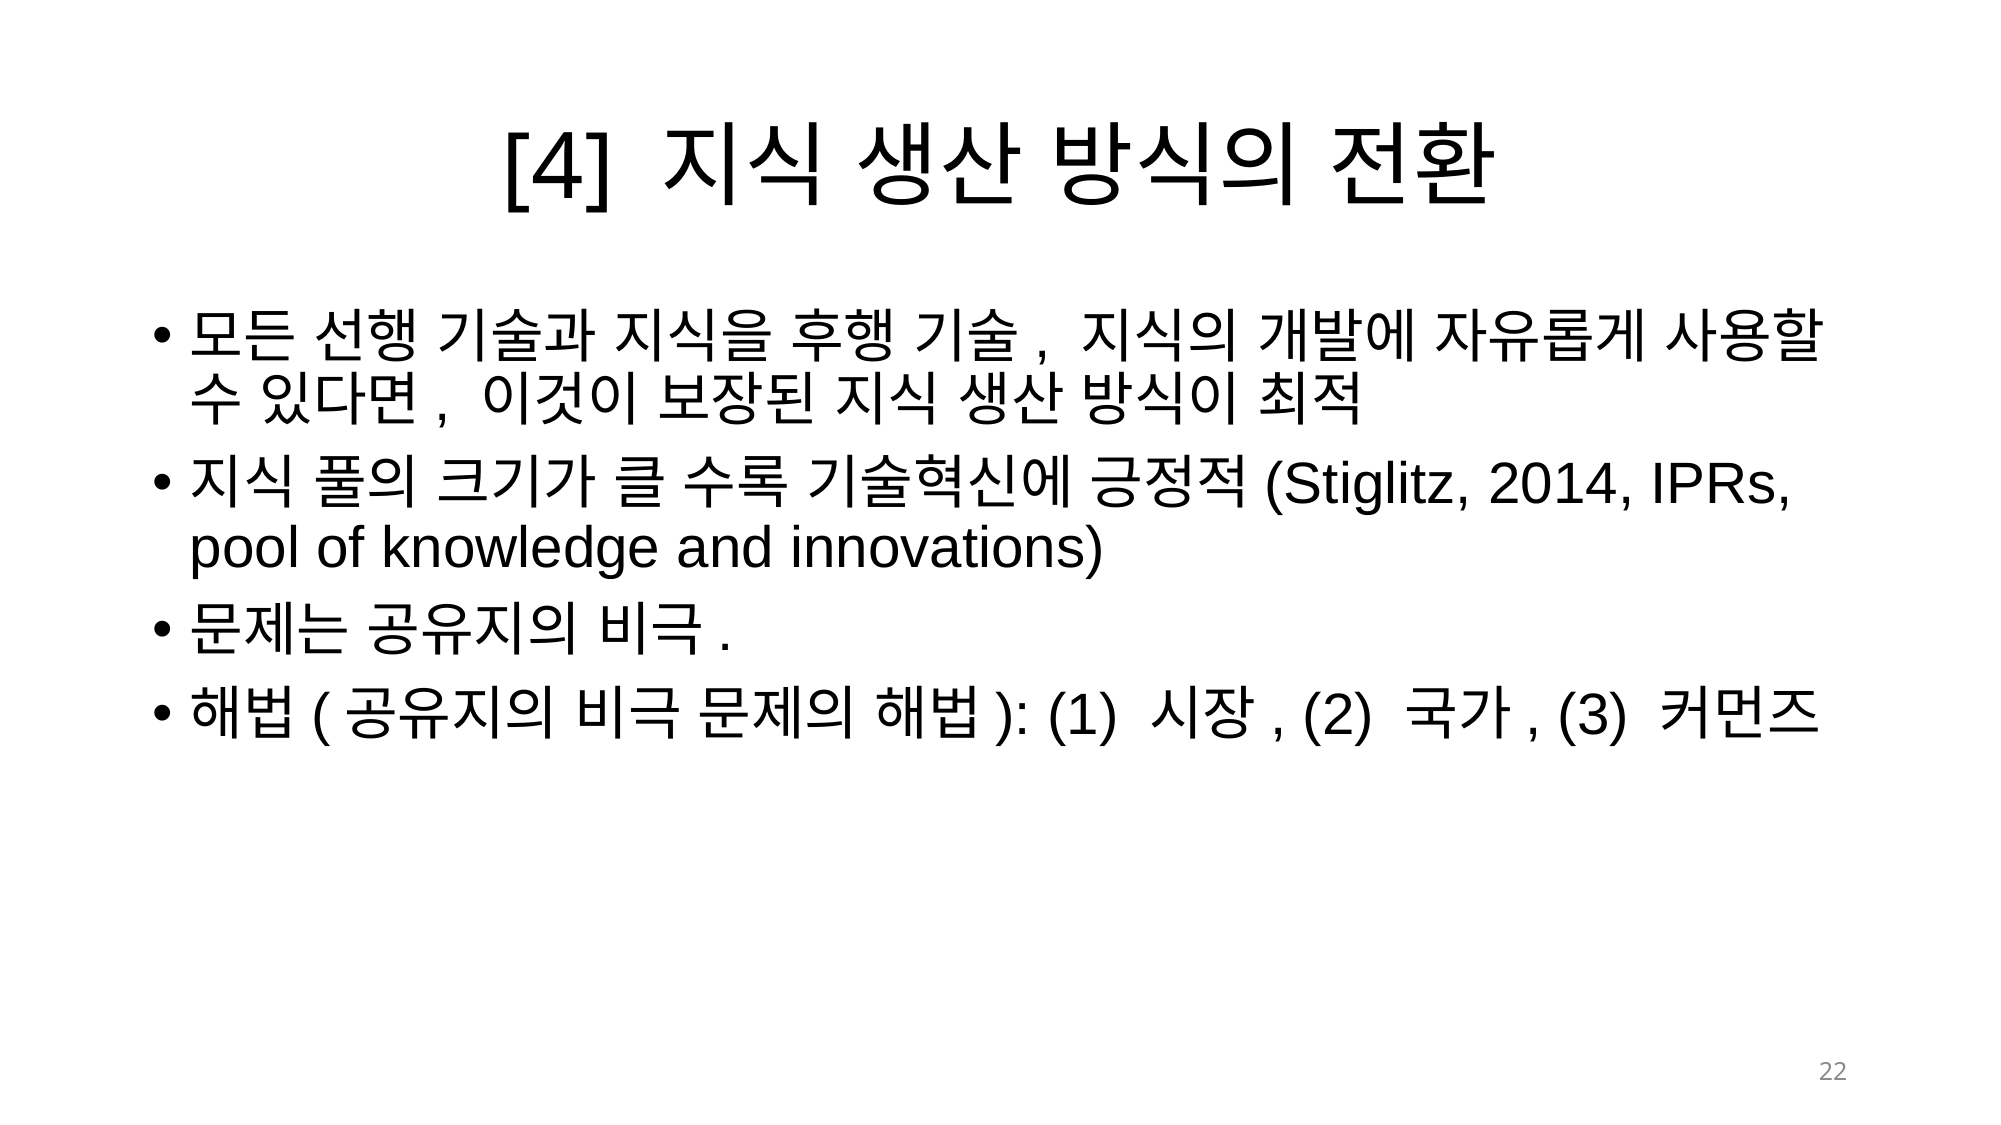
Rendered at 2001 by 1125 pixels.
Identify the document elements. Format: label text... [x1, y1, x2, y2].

slide_number 22 [1412, 1042, 1863, 1103]
list 모든 선행 기술과 지식을 후행 기술, 지식의 개발에 자유롭게 사용할 수 있다면, 이것이 보장된 지식 생산 방식이 최적 지식 풀의 크기가 클 수록 기술혁신에 긍정적(Stiglitz, 2014, IPRs, pool of knowledge and innovations) 문제는 공유지의 비극. 해법(공유지의 비극 문제의 해법): (1) 시장, (2) 국가, (3) 커먼즈 [137, 299, 1863, 1014]
title [4] 지식 생산 방식의 전환 [137, 59, 1863, 278]
